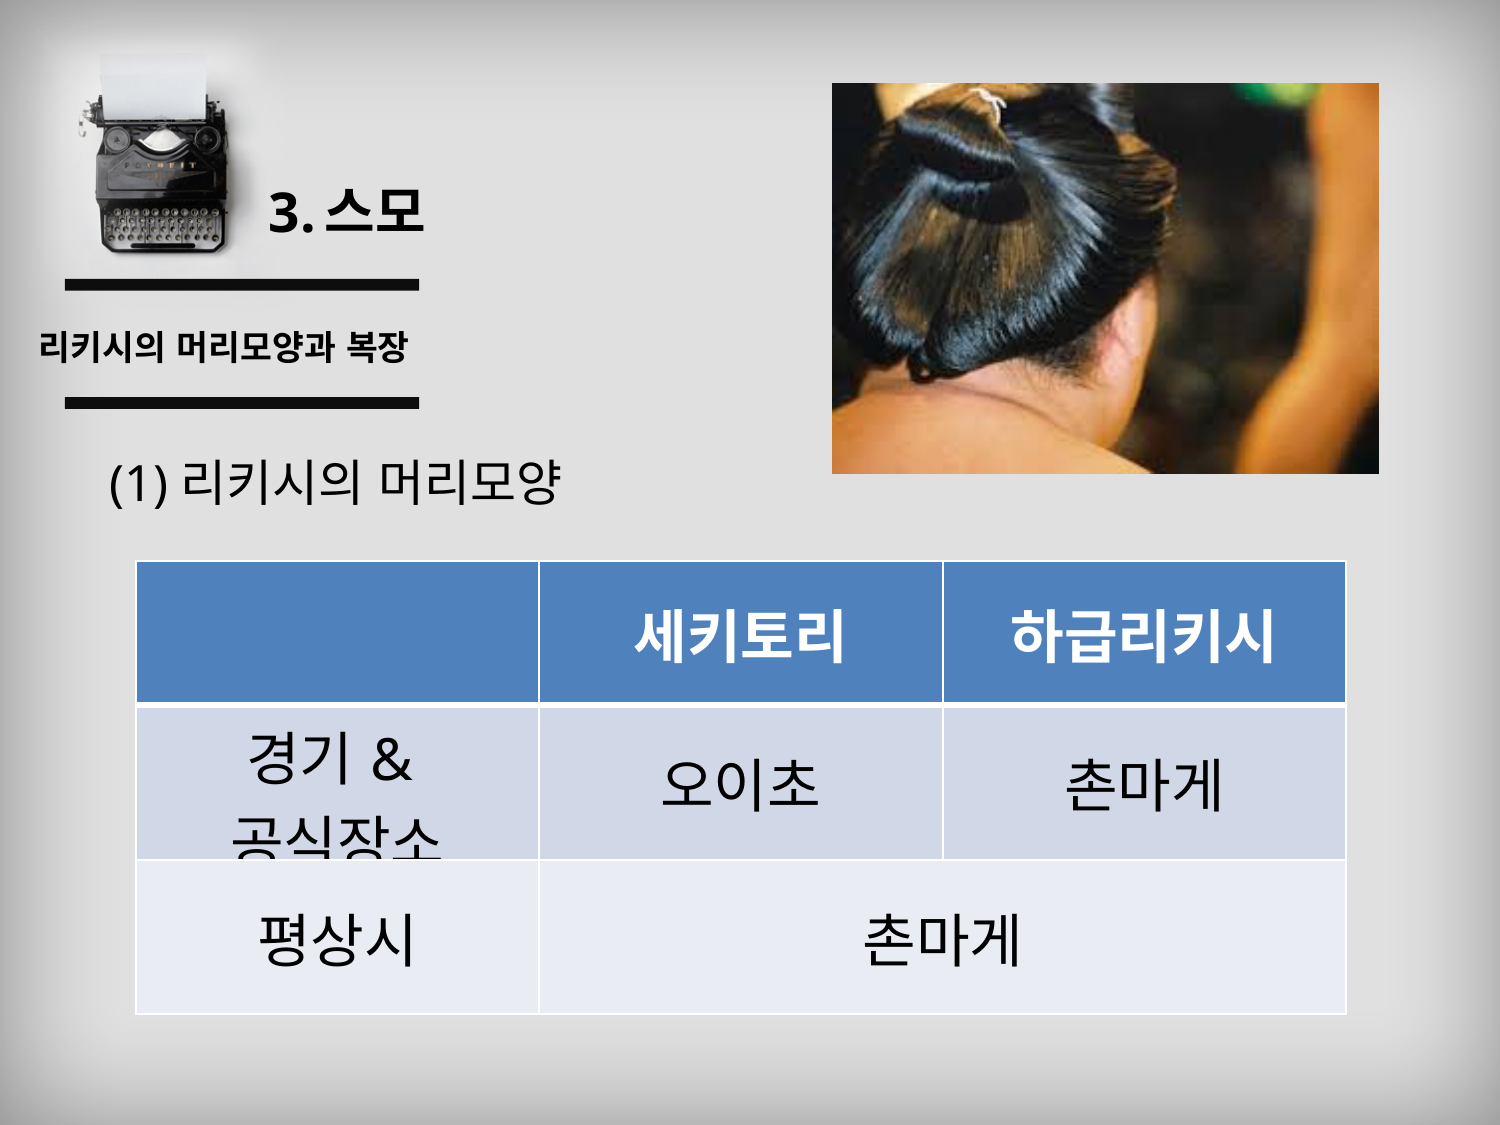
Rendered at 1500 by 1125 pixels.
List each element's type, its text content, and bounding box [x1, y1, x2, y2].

table_cell 평상시 [137, 861, 538, 1013]
table_cell 촌마게 [540, 861, 1345, 1013]
table_cell 촌마게 [944, 708, 1345, 859]
text_box [63, 277, 421, 293]
text_box [63, 395, 421, 411]
table_cell 오이초 [540, 708, 942, 859]
table_cell 경기&공식장소 [137, 708, 538, 859]
picture [0, 0, 1500, 1125]
table_header [137, 562, 538, 702]
table_header 세키토리 [540, 562, 942, 702]
table_header 하급리키시 [944, 562, 1345, 702]
text_box (1)리키시의 머리모양 [94, 444, 874, 565]
text_box 리키시의 머리모양과 복장 [23, 297, 485, 393]
text_box 3.스모 [253, 160, 632, 257]
